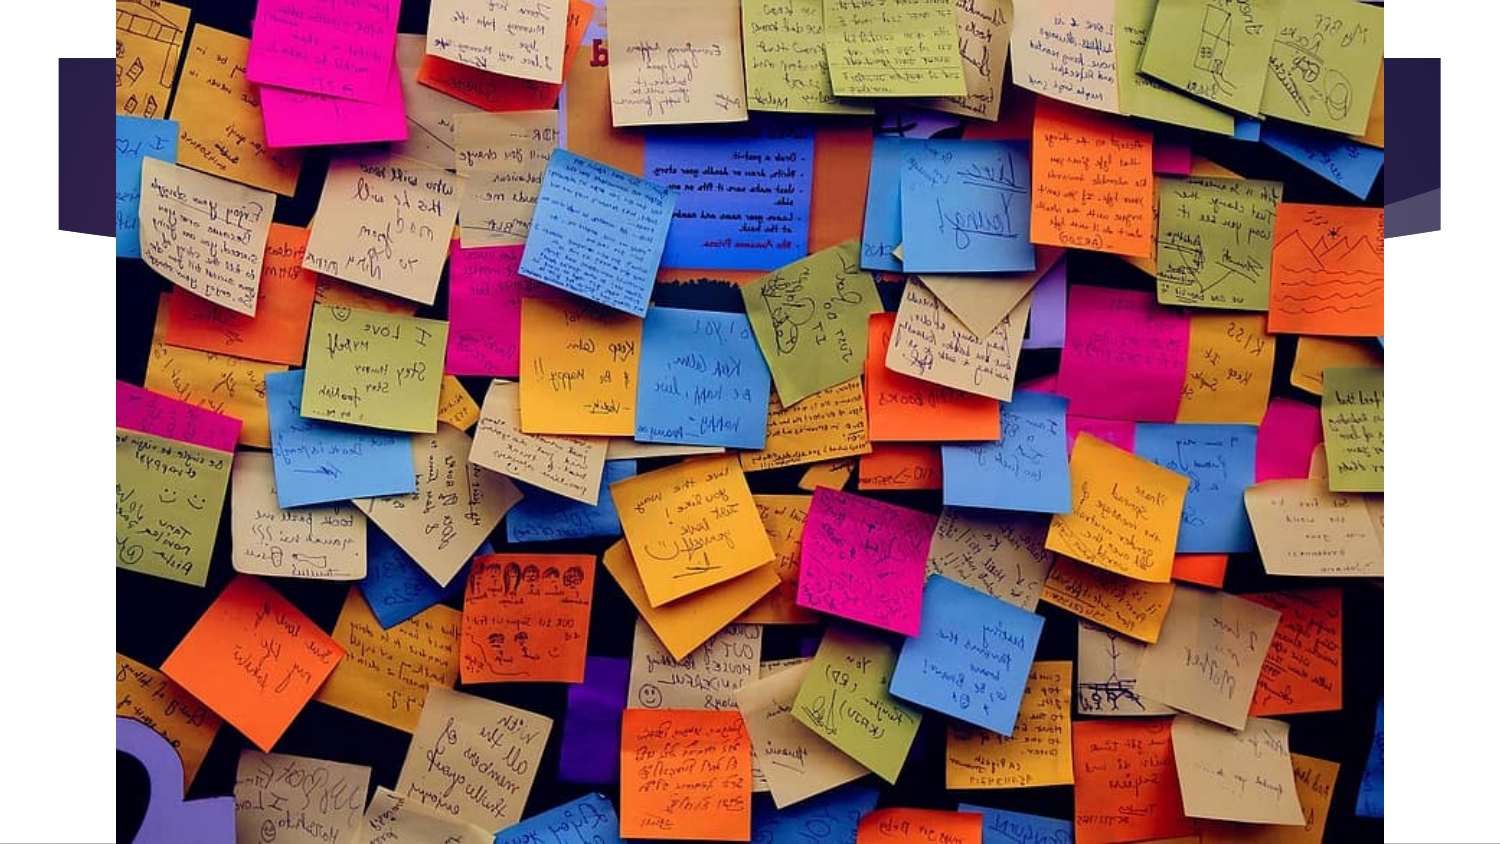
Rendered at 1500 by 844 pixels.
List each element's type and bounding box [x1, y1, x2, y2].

picture [116, 0, 1384, 844]
